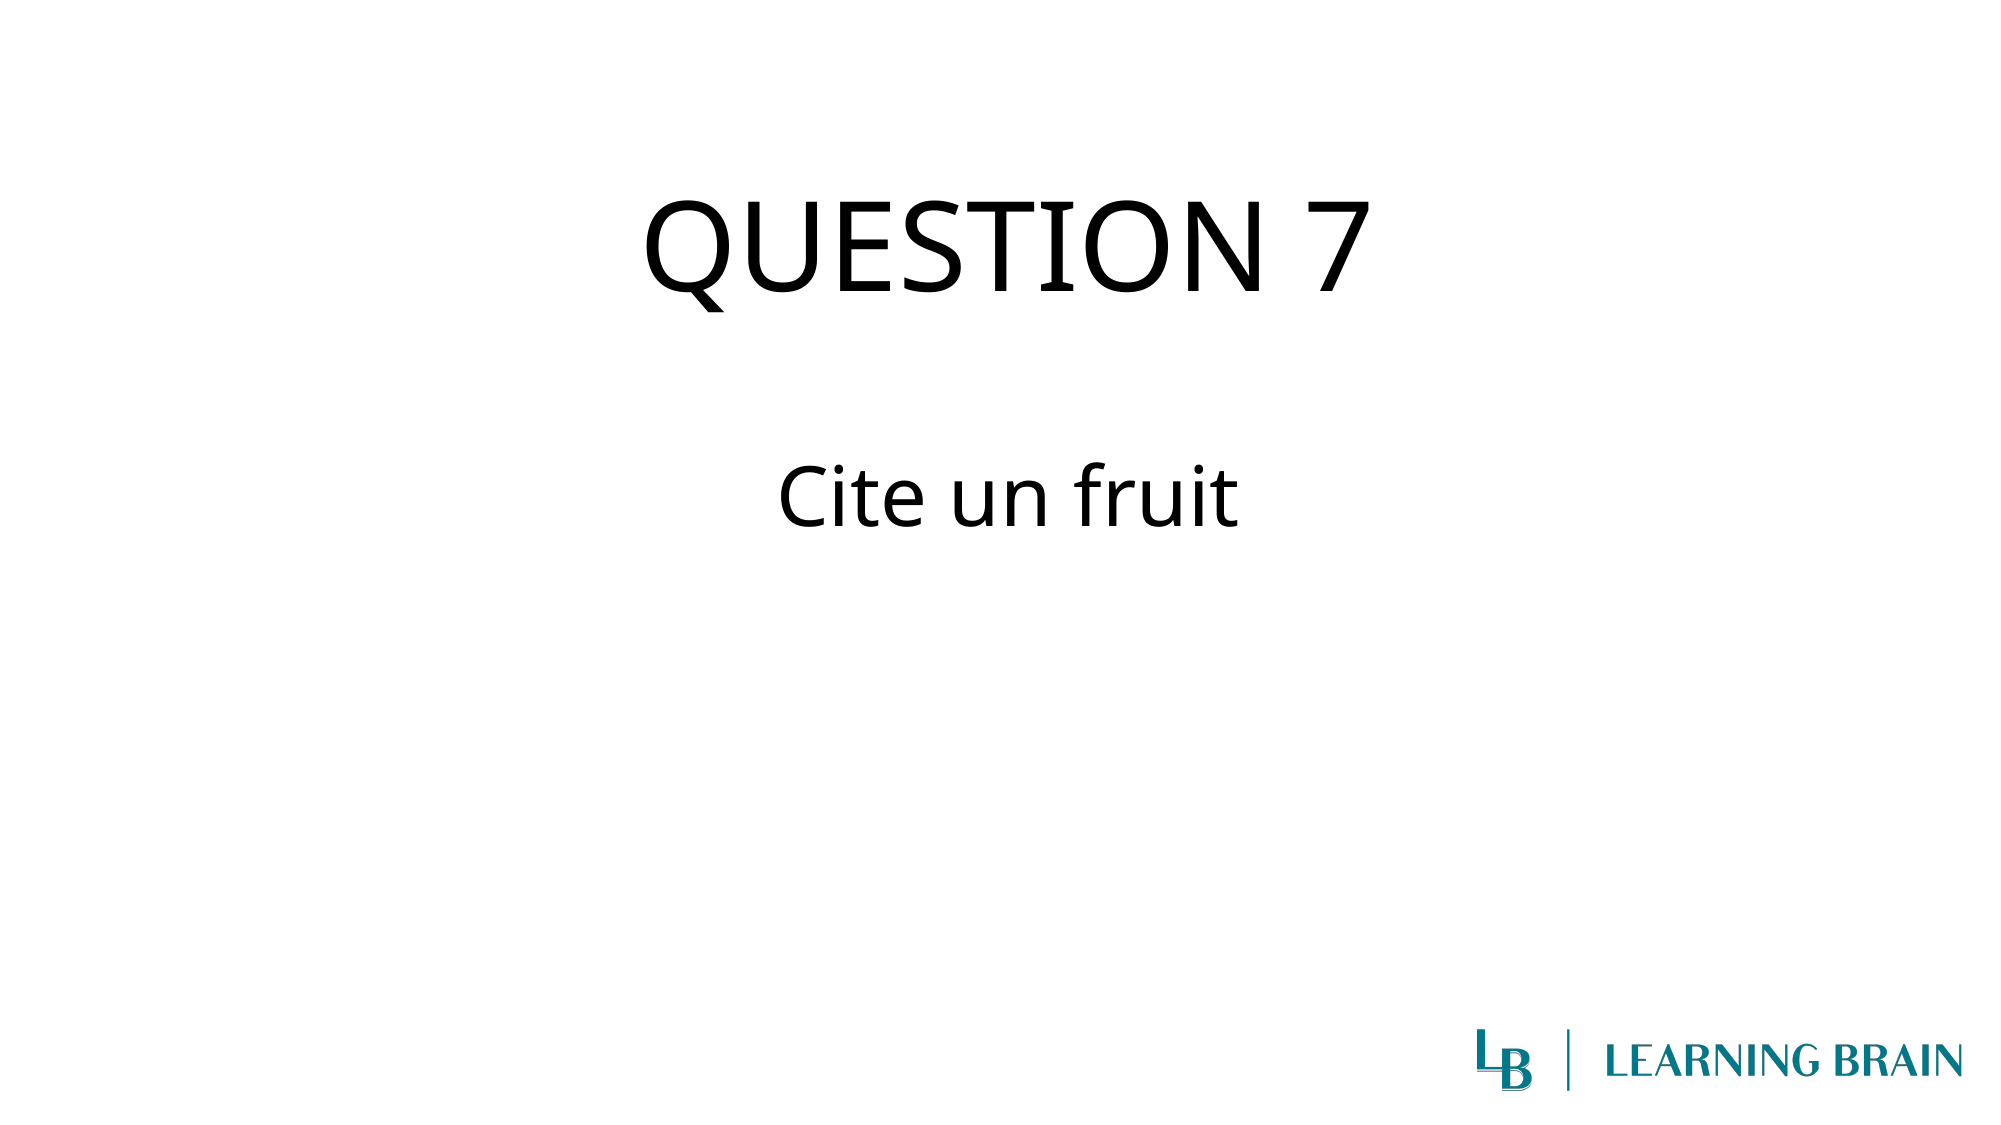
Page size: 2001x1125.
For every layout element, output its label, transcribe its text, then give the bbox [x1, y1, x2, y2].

subtitle Cite un fruit [115, 326, 1923, 761]
picture [1439, 994, 2000, 1125]
title QUESTION 7 [257, 0, 1758, 326]
